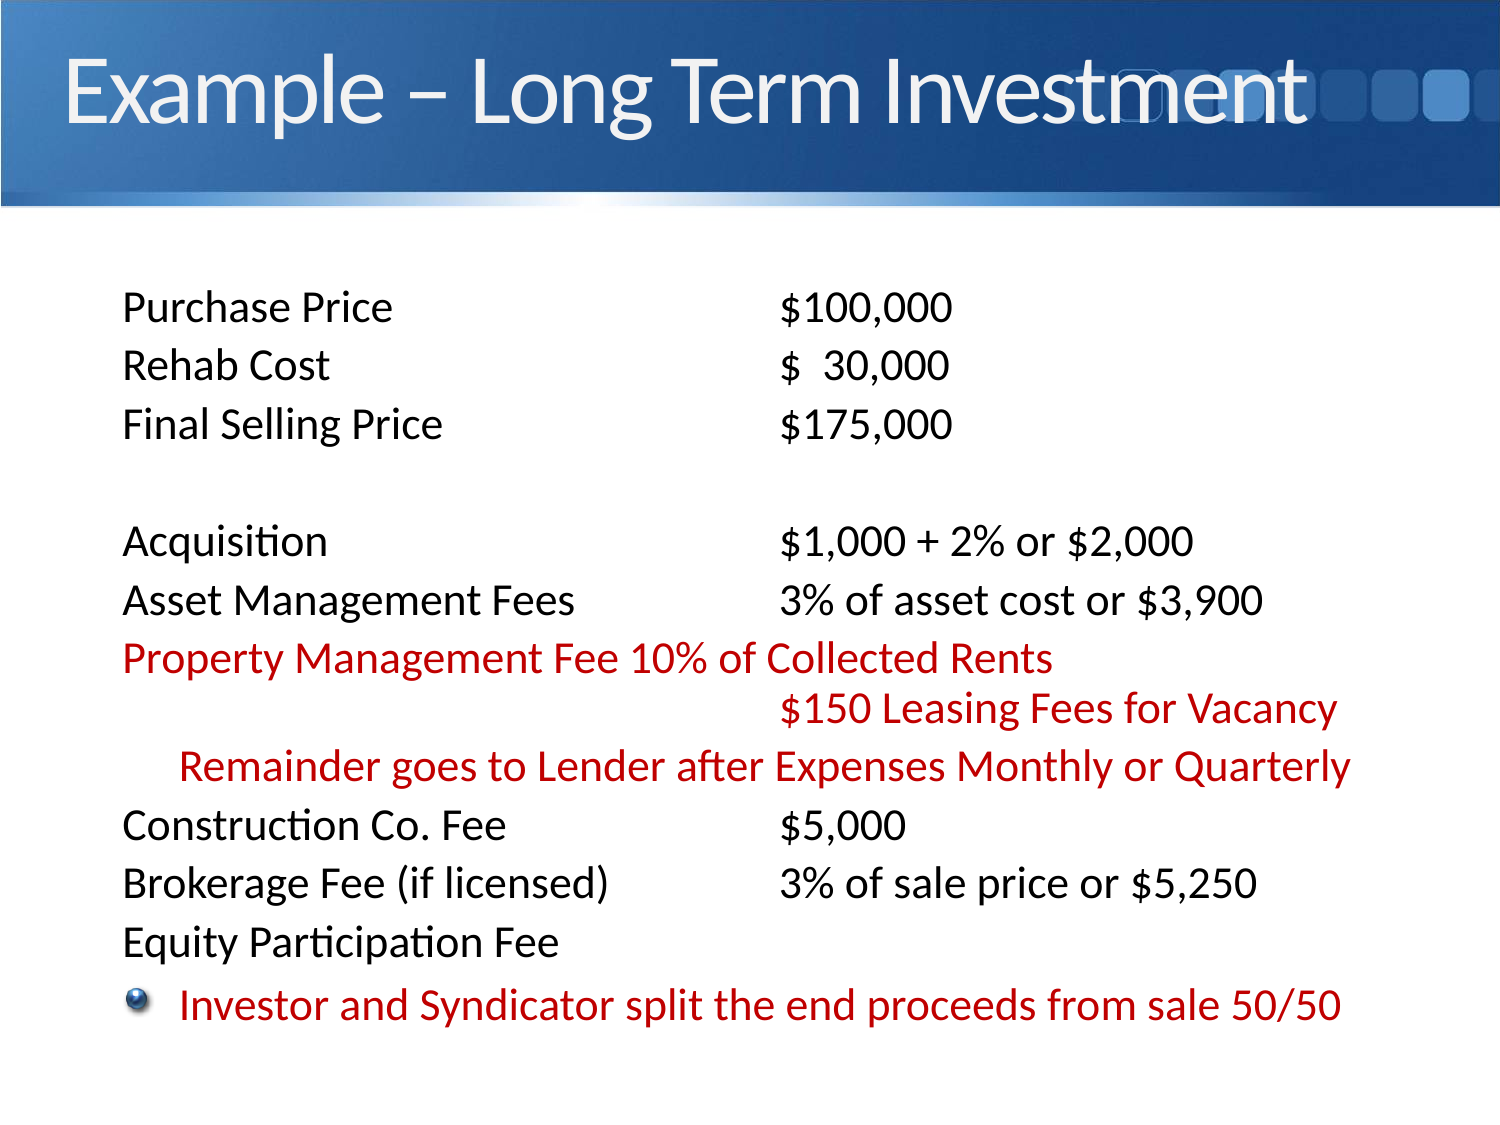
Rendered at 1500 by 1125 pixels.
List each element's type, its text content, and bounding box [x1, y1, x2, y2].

text_box Purchase Price $100,000 Rehab Cost $ 30,000 Final Selling Price $175,000 Acquisition $1,000 + 2% or $2,000 Asset Management Fees 3% of asset cost or $3,900 Property Management Fee 10% of Collected Rents $150 Leasing Fees for Vacancy Remainder goes to Lender after Expenses Monthly or Quarterly Construction Co. Fee $5,000 Brokerage Fee (if licensed) 3% of sale price or $5,250 Equity Participation Fee Investor and Syndicator split the end proceeds from sale 50/50 [0, 206, 1500, 1123]
picture [122, 985, 155, 1018]
picture [0, 0, 1500, 206]
title Example – Long Term Investment [62, 37, 1438, 147]
